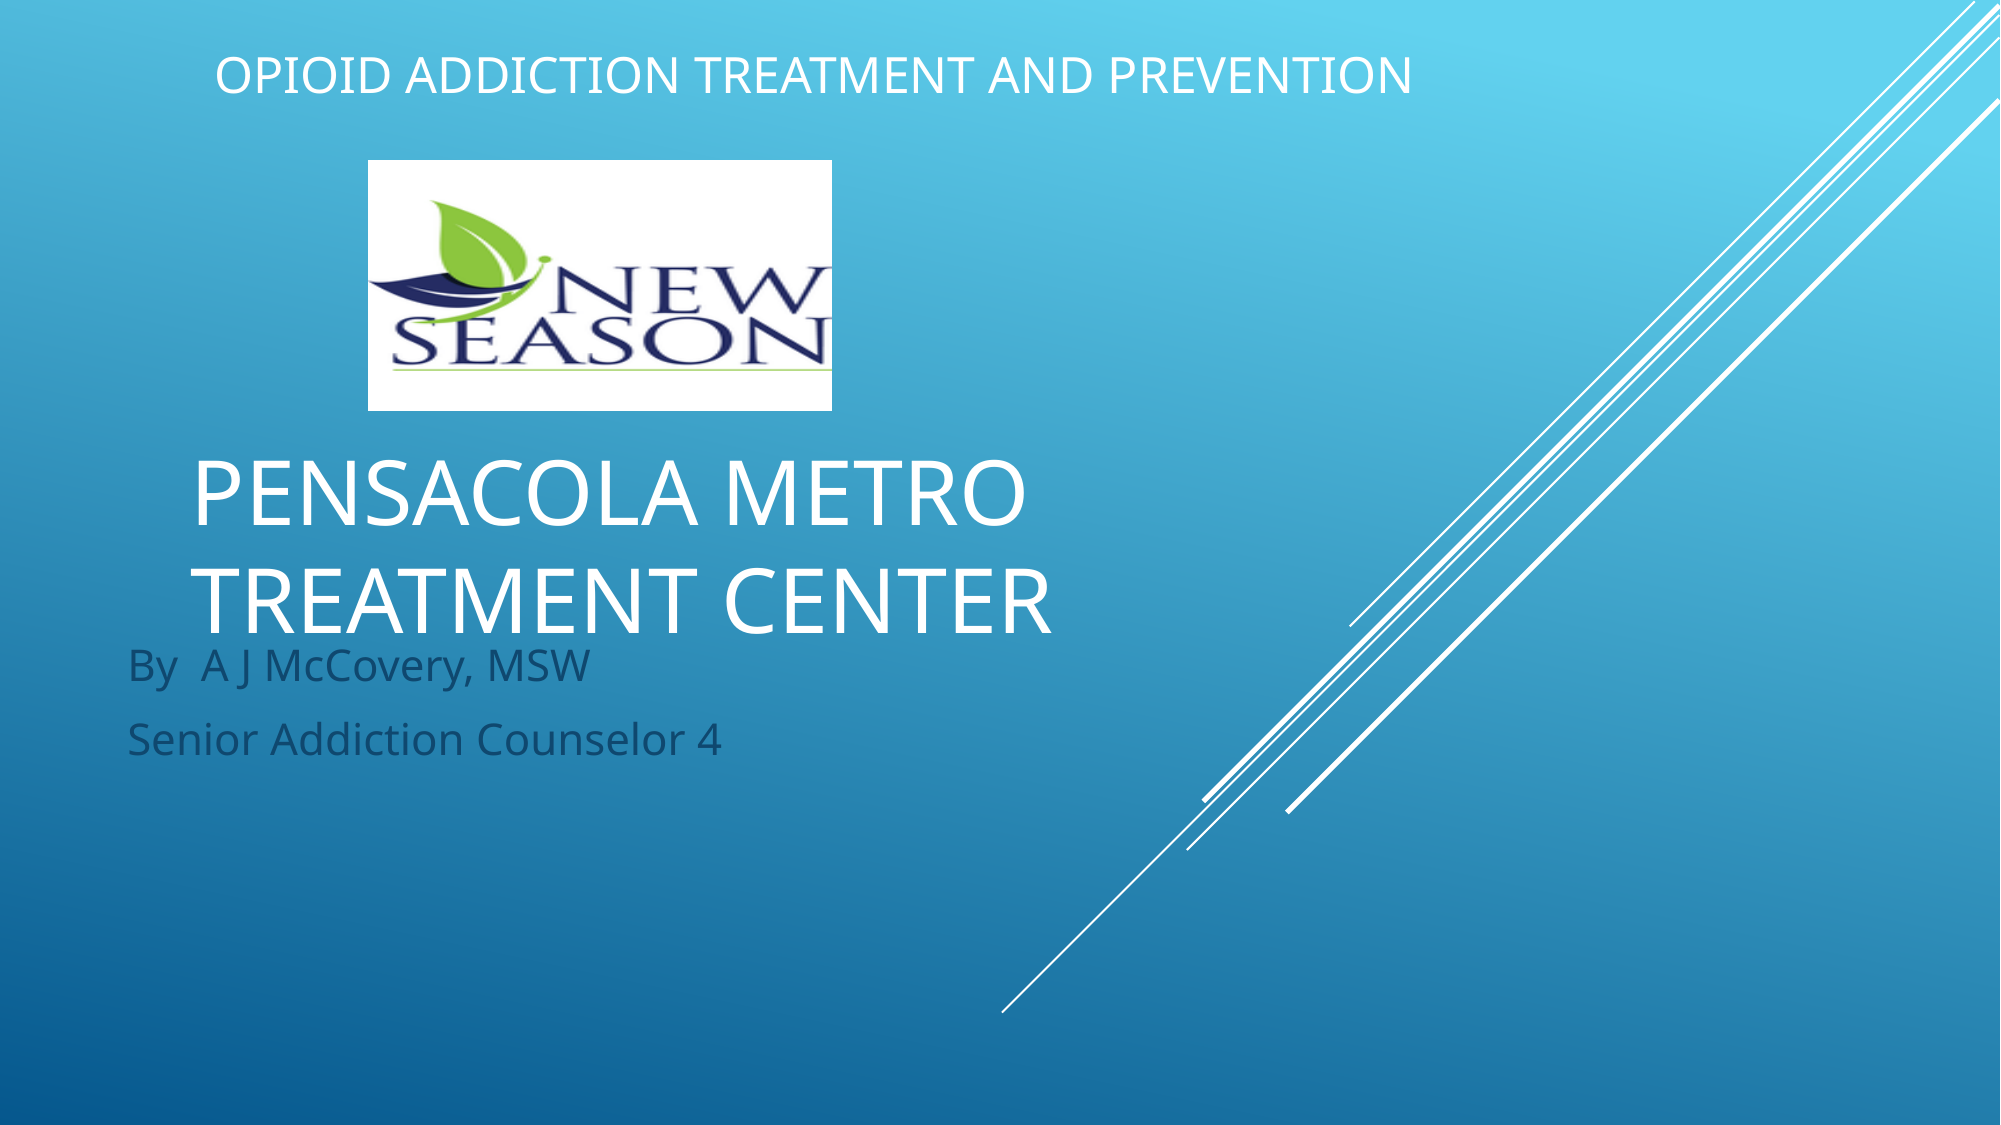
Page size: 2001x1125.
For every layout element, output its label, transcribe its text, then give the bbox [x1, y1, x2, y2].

subtitle By A J McCovery, MSW Senior Addiction Counselor 4 [112, 630, 1163, 950]
title OPIOID ADDICTION TREATMENT AND PREVENTION PENSACOLA METRO TREATMENT CENTER [175, 0, 1489, 659]
picture [367, 160, 833, 412]
